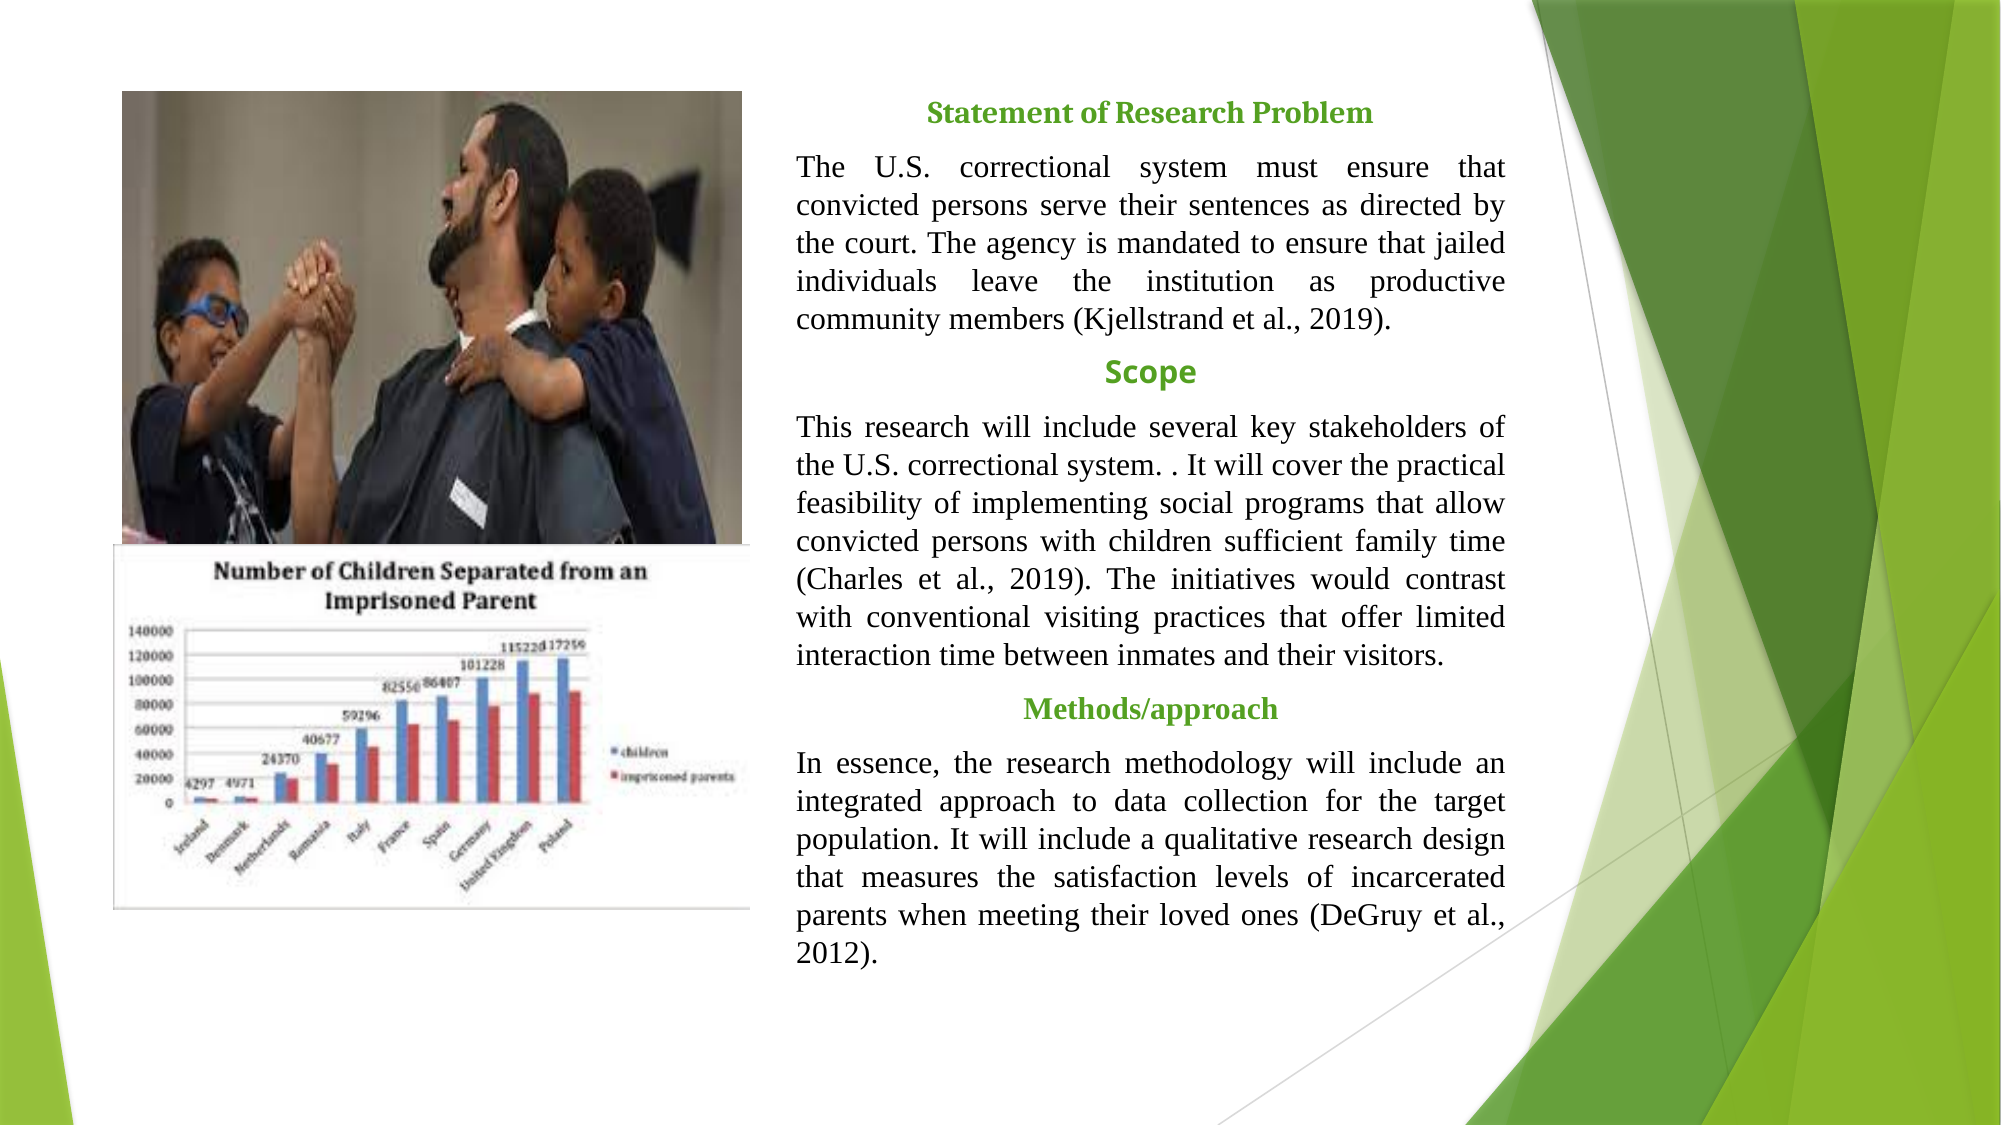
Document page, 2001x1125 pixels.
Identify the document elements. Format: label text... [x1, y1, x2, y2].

list Statement of Research Problem The U.S. correctional system must ensure that convicted persons serve their sentences as directed by the court. The agency is mandated to ensure that jailed individuals leave the institution as productive community members (Kjellstrand et al., 2019). Scope This research will include several key stakeholders of the U.S. correctional system. . It will cover the practical feasibility of implementing social programs that allow convicted persons with children sufficient family time (Charles et al., 2019). The initiatives would contrast with conventional visiting practices that offer limited interaction time between inmates and their visitors. Methods/approach In essence, the research methodology will include an integrated approach to data collection for the target population. It will include a qualitative research design that measures the satisfaction levels of incarcerated parents when meeting their loved ones (DeGruy et al., 2012). [780, 84, 1522, 991]
picture [113, 91, 751, 910]
